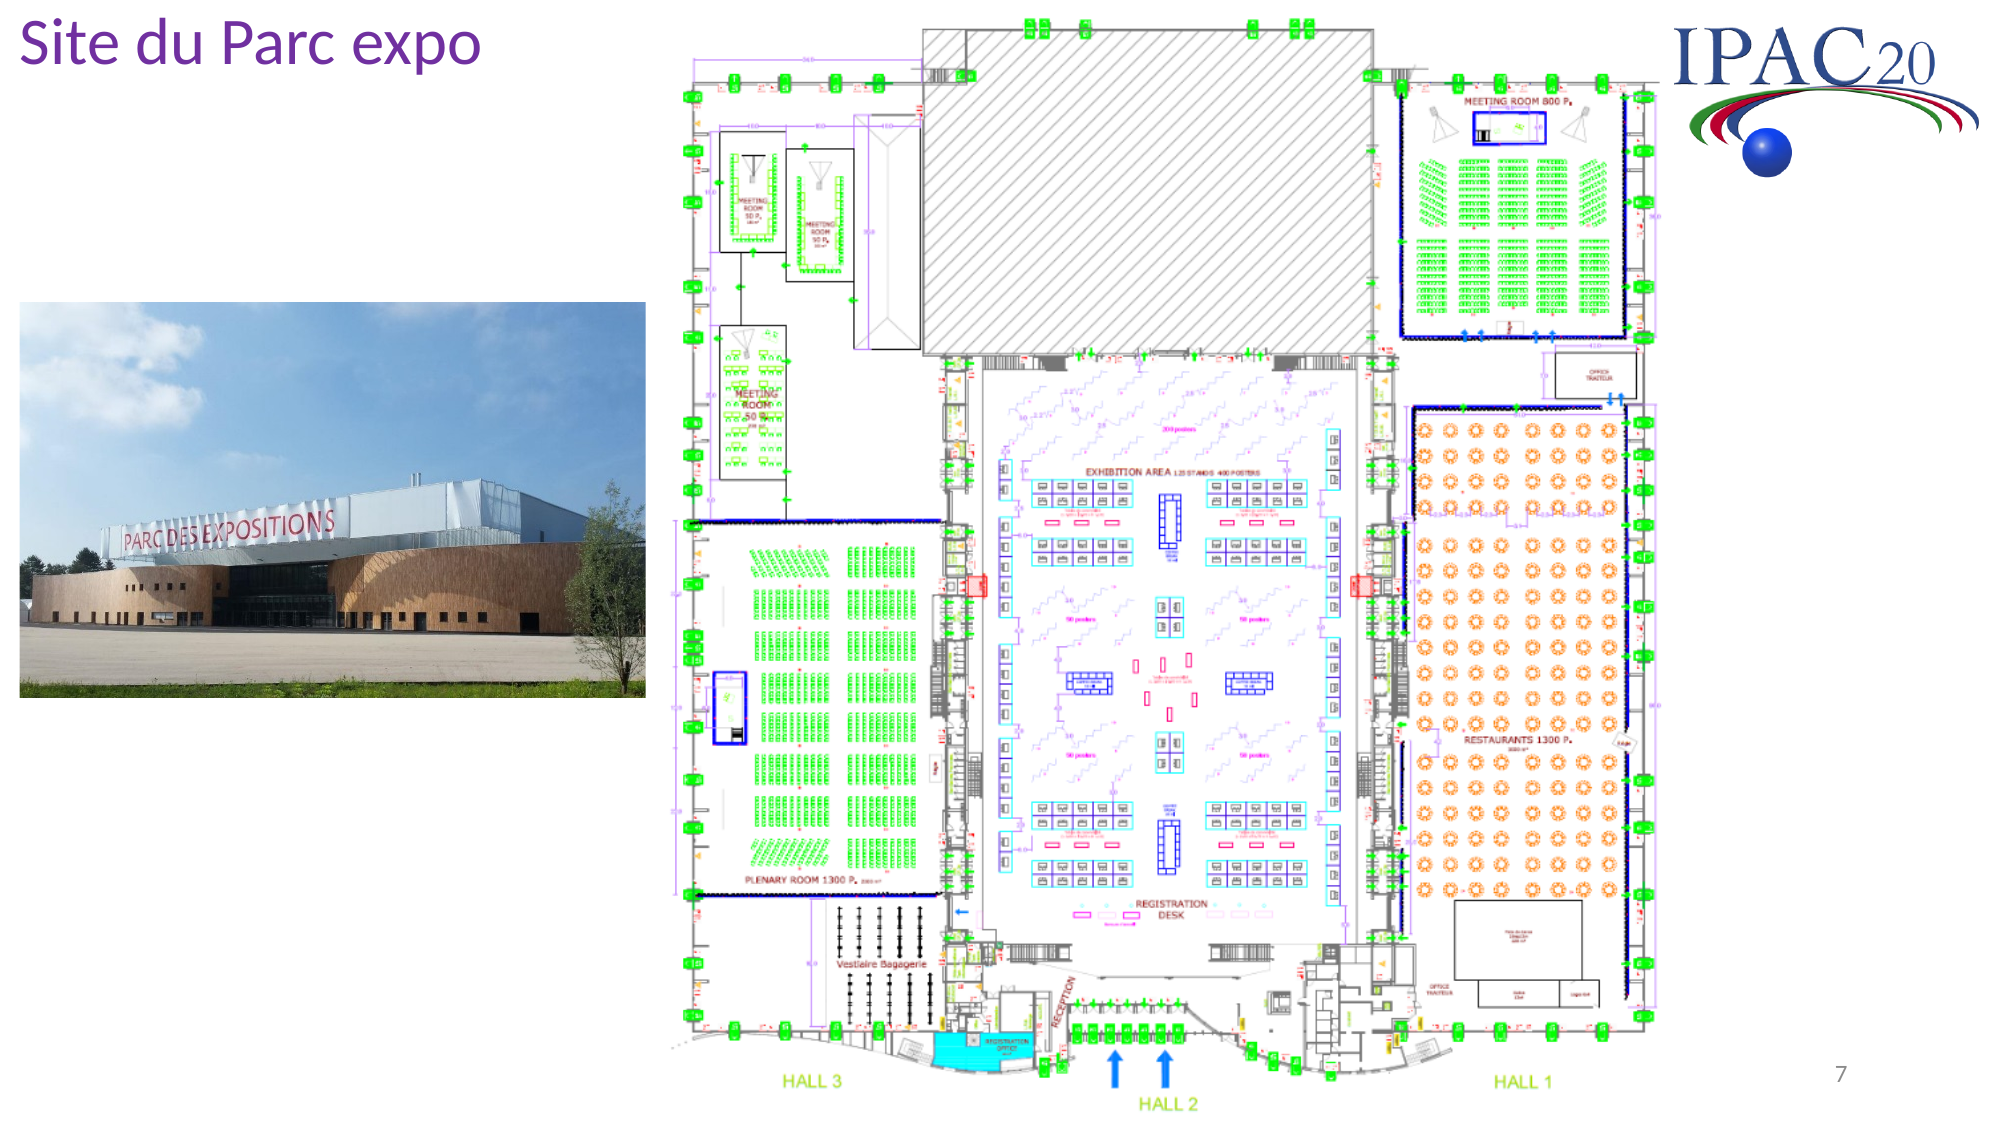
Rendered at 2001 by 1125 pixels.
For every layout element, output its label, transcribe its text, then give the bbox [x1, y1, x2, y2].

title Site du Parc expo [4, 0, 796, 102]
slide_number 7 [1674, 1042, 1863, 1103]
picture [19, 1, 1998, 1125]
